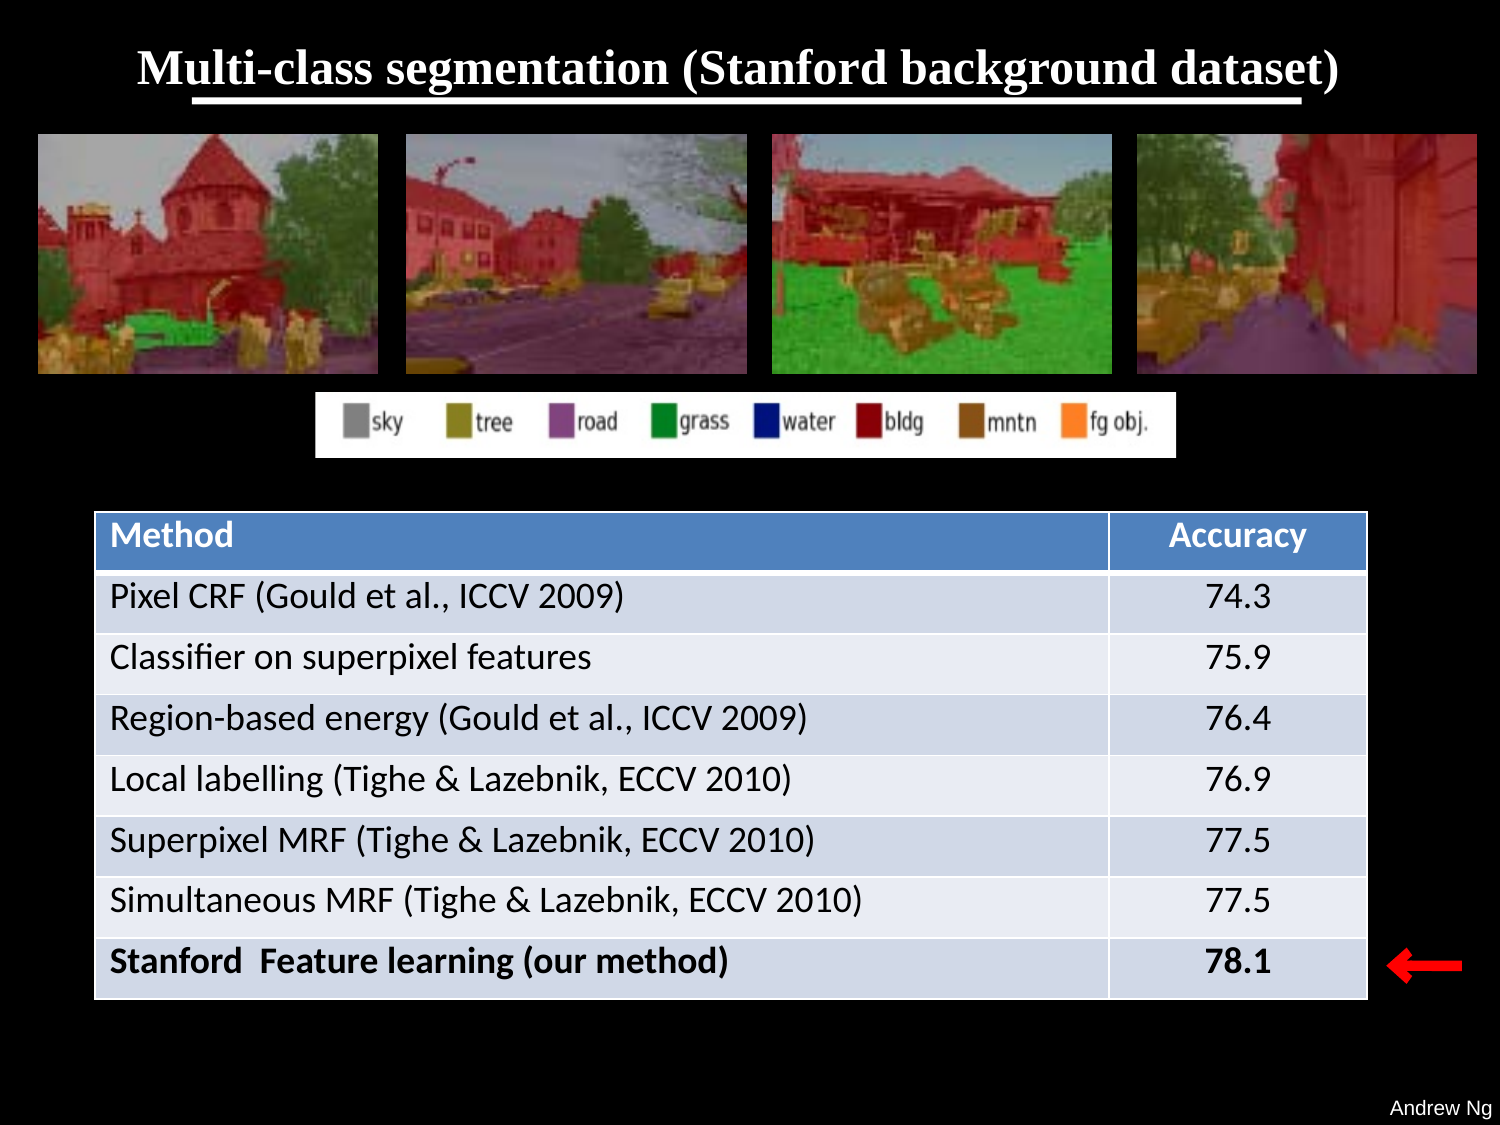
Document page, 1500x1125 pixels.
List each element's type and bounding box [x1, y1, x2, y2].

table_cell [96, 817, 1108, 876]
table_cell [96, 635, 1108, 694]
table_cell [1110, 695, 1366, 755]
table_cell [96, 756, 1108, 815]
table_cell [1110, 635, 1366, 694]
table_cell [96, 576, 1108, 633]
picture [315, 392, 1177, 458]
text_box [37, 133, 1478, 374]
table_cell [1110, 576, 1366, 633]
table_cell [1110, 756, 1366, 815]
table_cell [96, 695, 1108, 755]
table_header [1110, 513, 1366, 570]
table_cell [96, 878, 1108, 937]
table_cell [1110, 939, 1366, 998]
table_cell [1110, 878, 1366, 937]
table_header [96, 513, 1108, 570]
table_cell [96, 939, 1108, 998]
table_cell [1110, 817, 1366, 876]
title [100, 39, 1377, 91]
